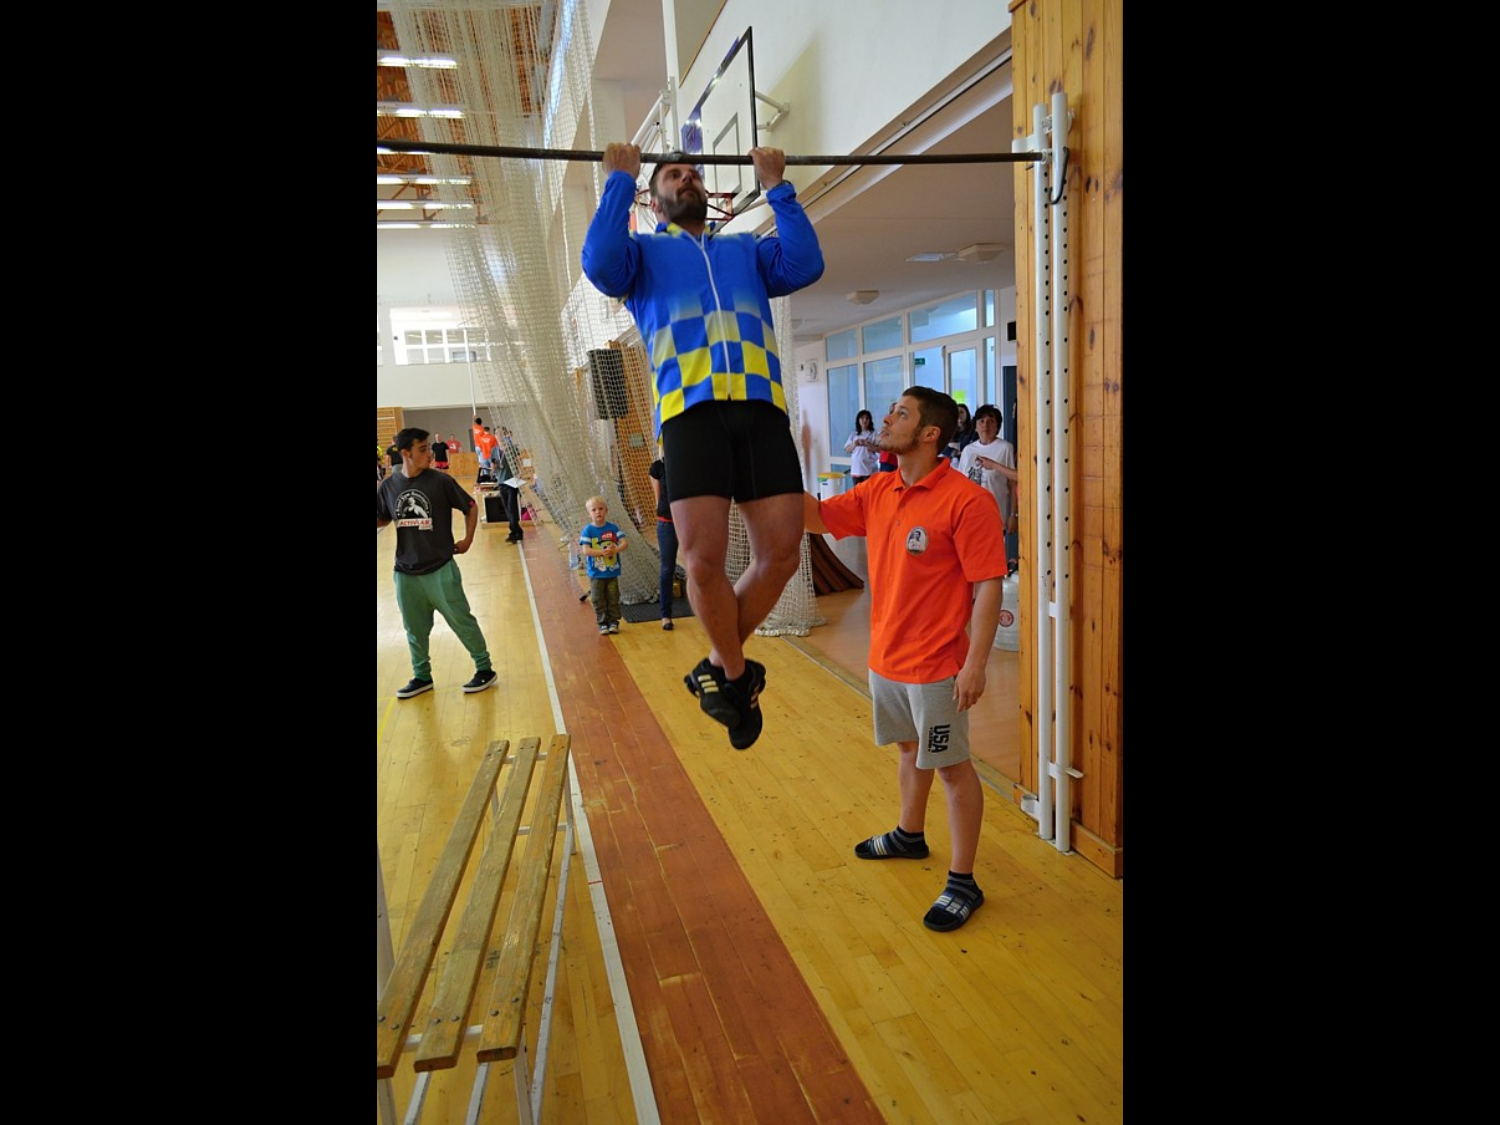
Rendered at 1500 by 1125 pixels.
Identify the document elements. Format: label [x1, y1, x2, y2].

picture [376, 0, 1124, 1125]
